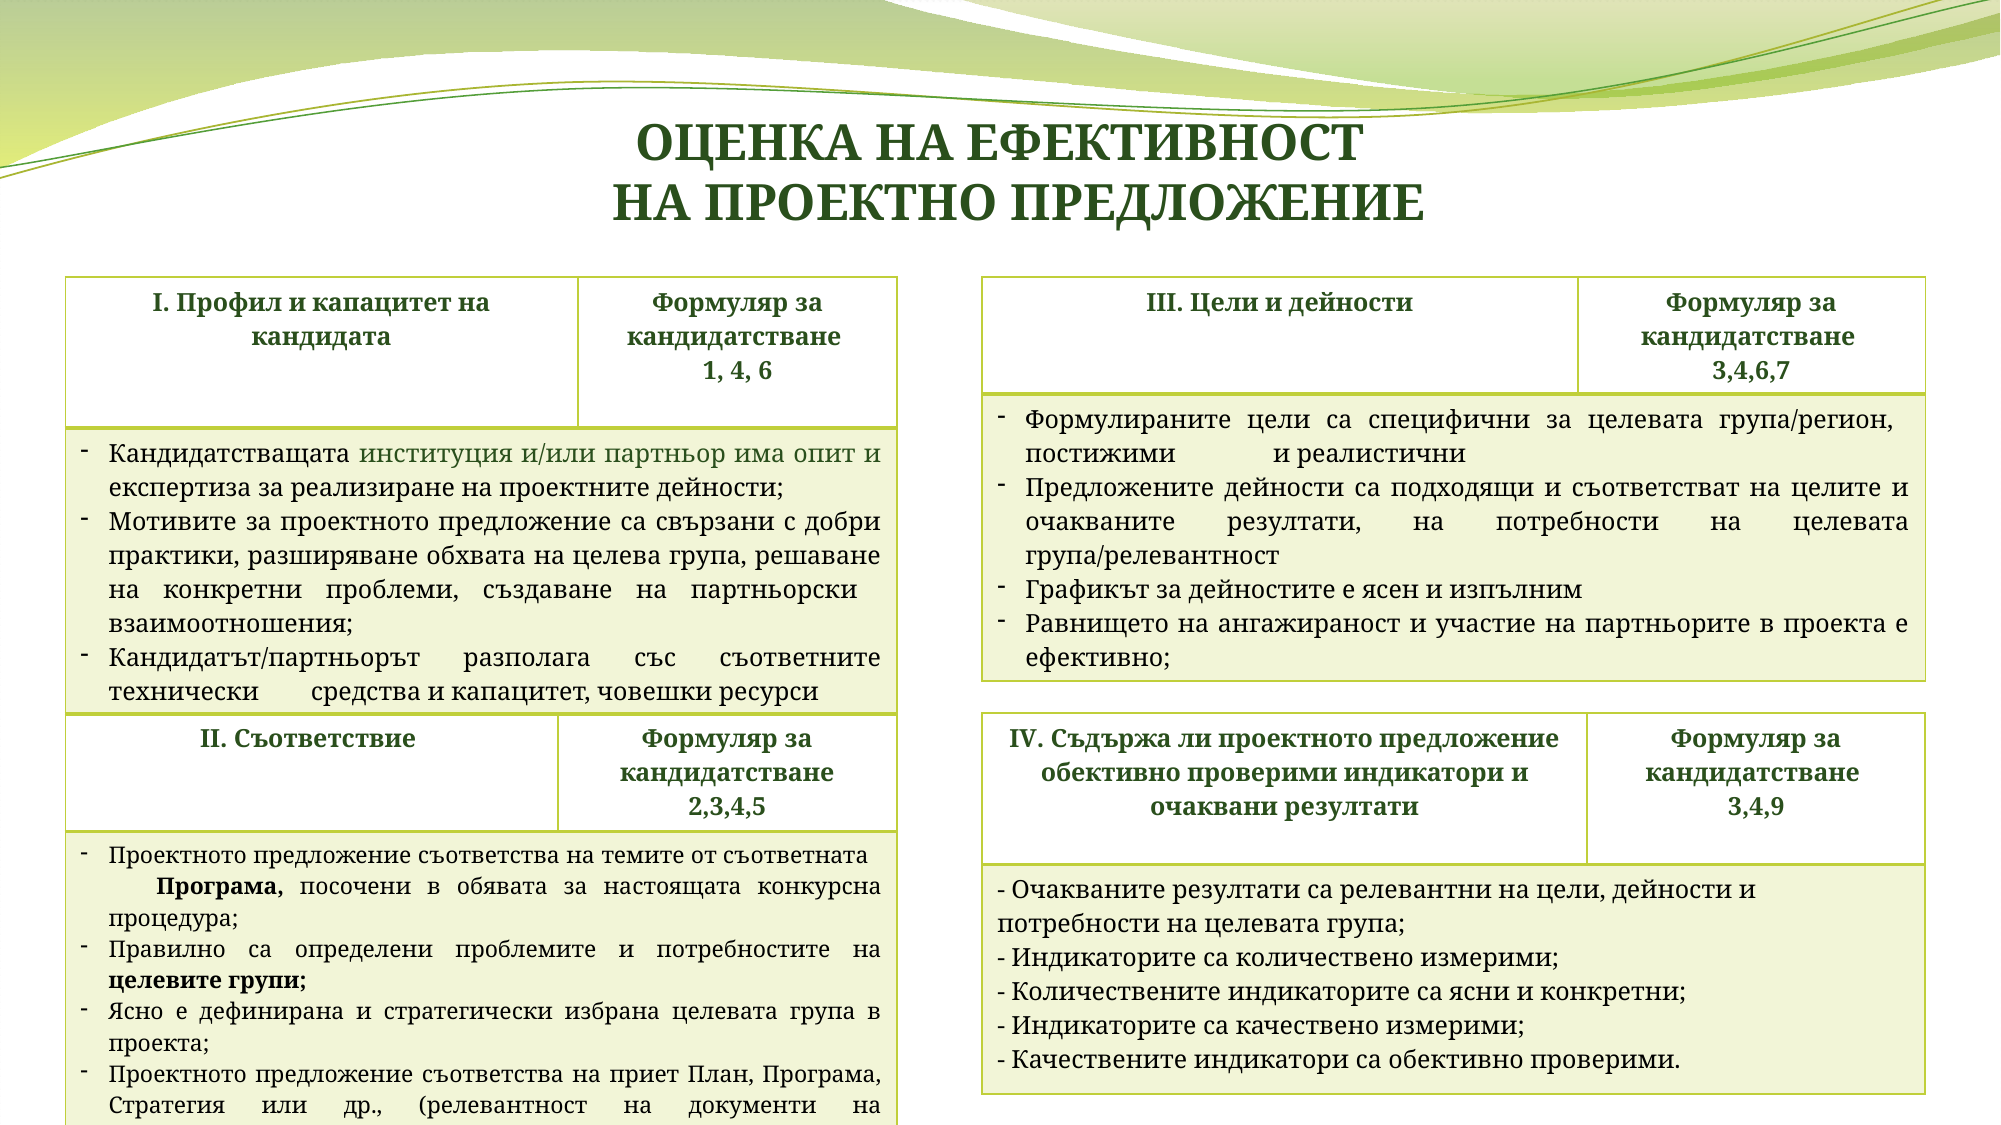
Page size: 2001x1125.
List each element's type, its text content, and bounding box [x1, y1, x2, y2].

table_header Формуляр за кандидатстване 3,4,6,7 [1579, 278, 1925, 392]
table_cell - Очакваните резултати са релевантни на цели, дейности и потребности на целевата група; - Индикаторите са количествено измерими; - Количествените индикаторите са ясни и конкретни; - Индикаторите са качествено измерими; - Качествените индикатори са обективно проверими. [983, 866, 1924, 1093]
table_header Формуляр за кандидатстване 2,3,4,5 [559, 716, 896, 830]
table_header ІV. Съдържа ли проектното предложение обективно проверими индикатори и очаквани резултати [983, 714, 1586, 863]
table_header ІІ. Съответствие [66, 716, 557, 830]
table_cell Формулираните цели са специфични за целевата група/регион, постижими и реалистични Предложените дейности са подходящи и съответстват на целите и очакваните резултати, на потребности на целевата група/релевантност Графикът за дейностите е ясен и изпълним Равнището на ангажираност и участие на партньорите в проекта е ефективно; [983, 396, 1925, 680]
table_header ІІІ. Цели и дейности [983, 278, 1577, 392]
title ОЦЕНКА НА ЕФЕКТИВНОСТ НА ПРОЕКТНО ПРЕДЛОЖЕНИЕ [99, 115, 1900, 231]
table_cell Проектното предложение съответства на темите от съответната Програма, посочени в обявата за настоящата конкурсна процедура; Правилно са определени проблемите и потребностите на целевите групи; Ясно е дефинирана и стратегически избрана целевата група в проекта; Проектното предложение съответства на приет План, Програма, Стратегия или др., (релевантност на документи на кандидатстващата институция с програмни документи на СО) [66, 833, 896, 1125]
table_header Формуляр за кандидатстване 3,4,9 [1588, 714, 1924, 863]
table_header Формуляр за кандидатстване 1, 4, 6 [579, 278, 896, 426]
table_header I. Профил и капацитет на кандидата [66, 278, 577, 426]
table_cell Кандидатстващата институция и/или партньор има опит и експертиза за реализиране на проектните дейности; Мотивите за проектното предложение са свързани с добри практики, разширяване обхвата на целева група, решаване на конкретни проблеми, създаване на партньорски взаимоотношения; Кандидатът/партньорът разполага със съответните технически средства и капацитет, човешки ресурси [66, 430, 896, 714]
